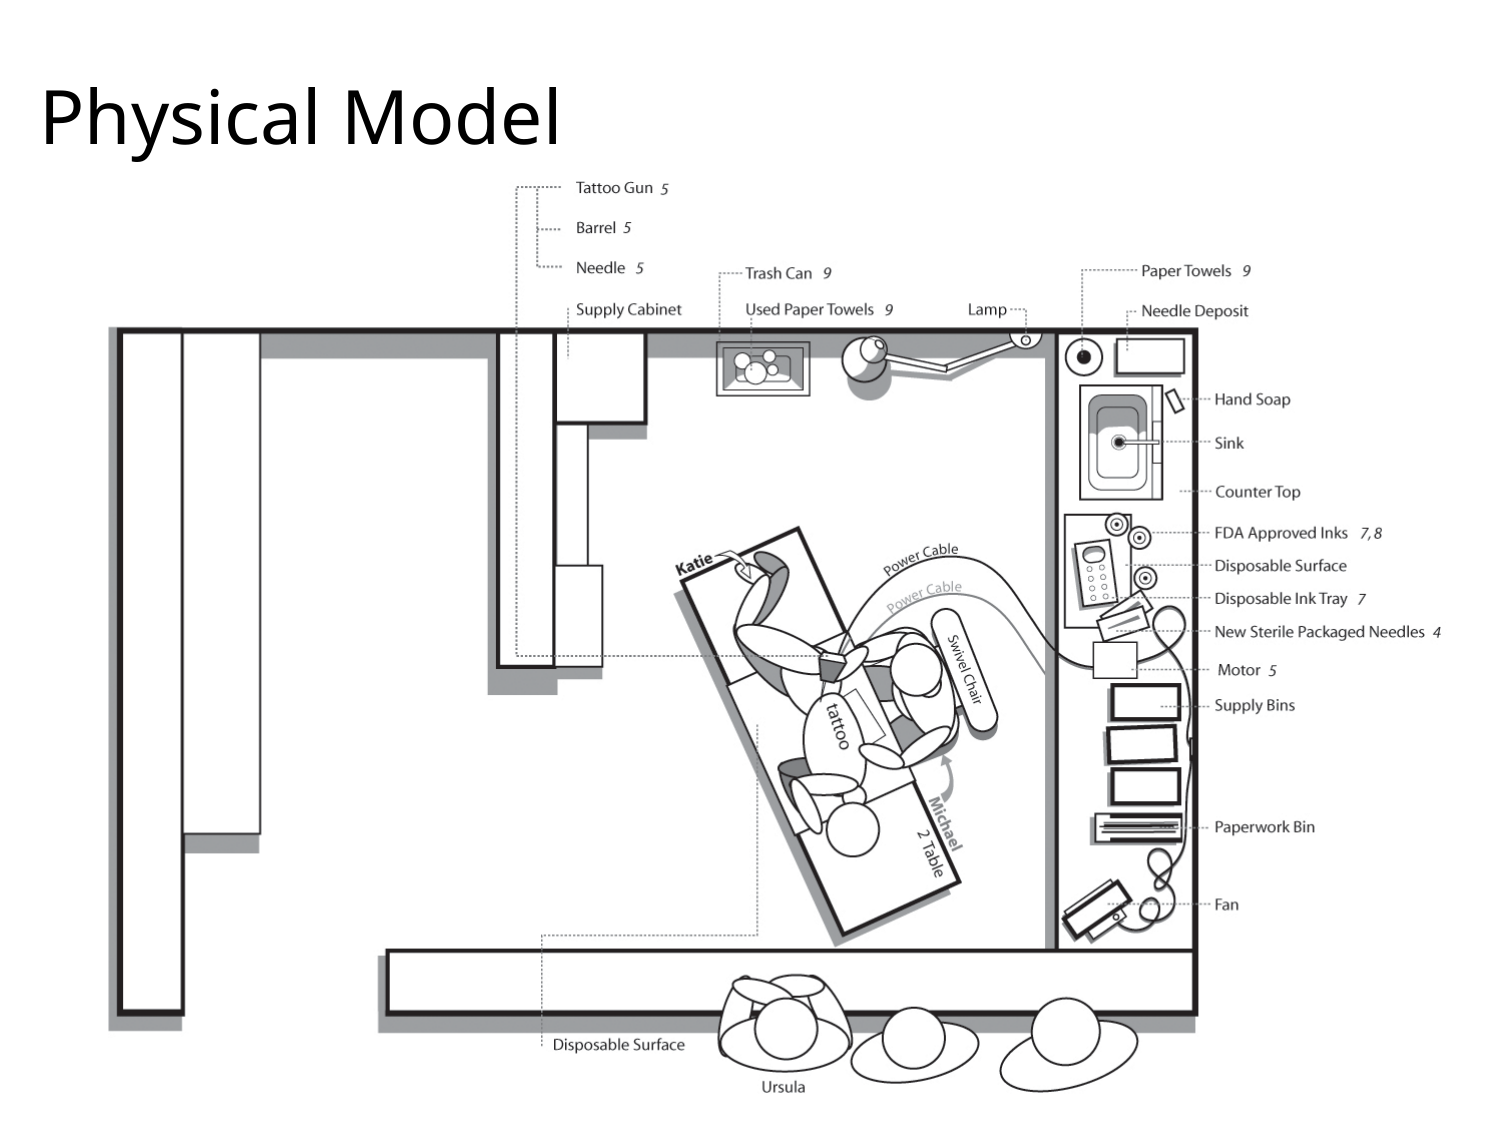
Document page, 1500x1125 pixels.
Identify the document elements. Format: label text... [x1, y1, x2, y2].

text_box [62, 160, 1476, 1125]
text_box Physical Model [24, 62, 1450, 229]
